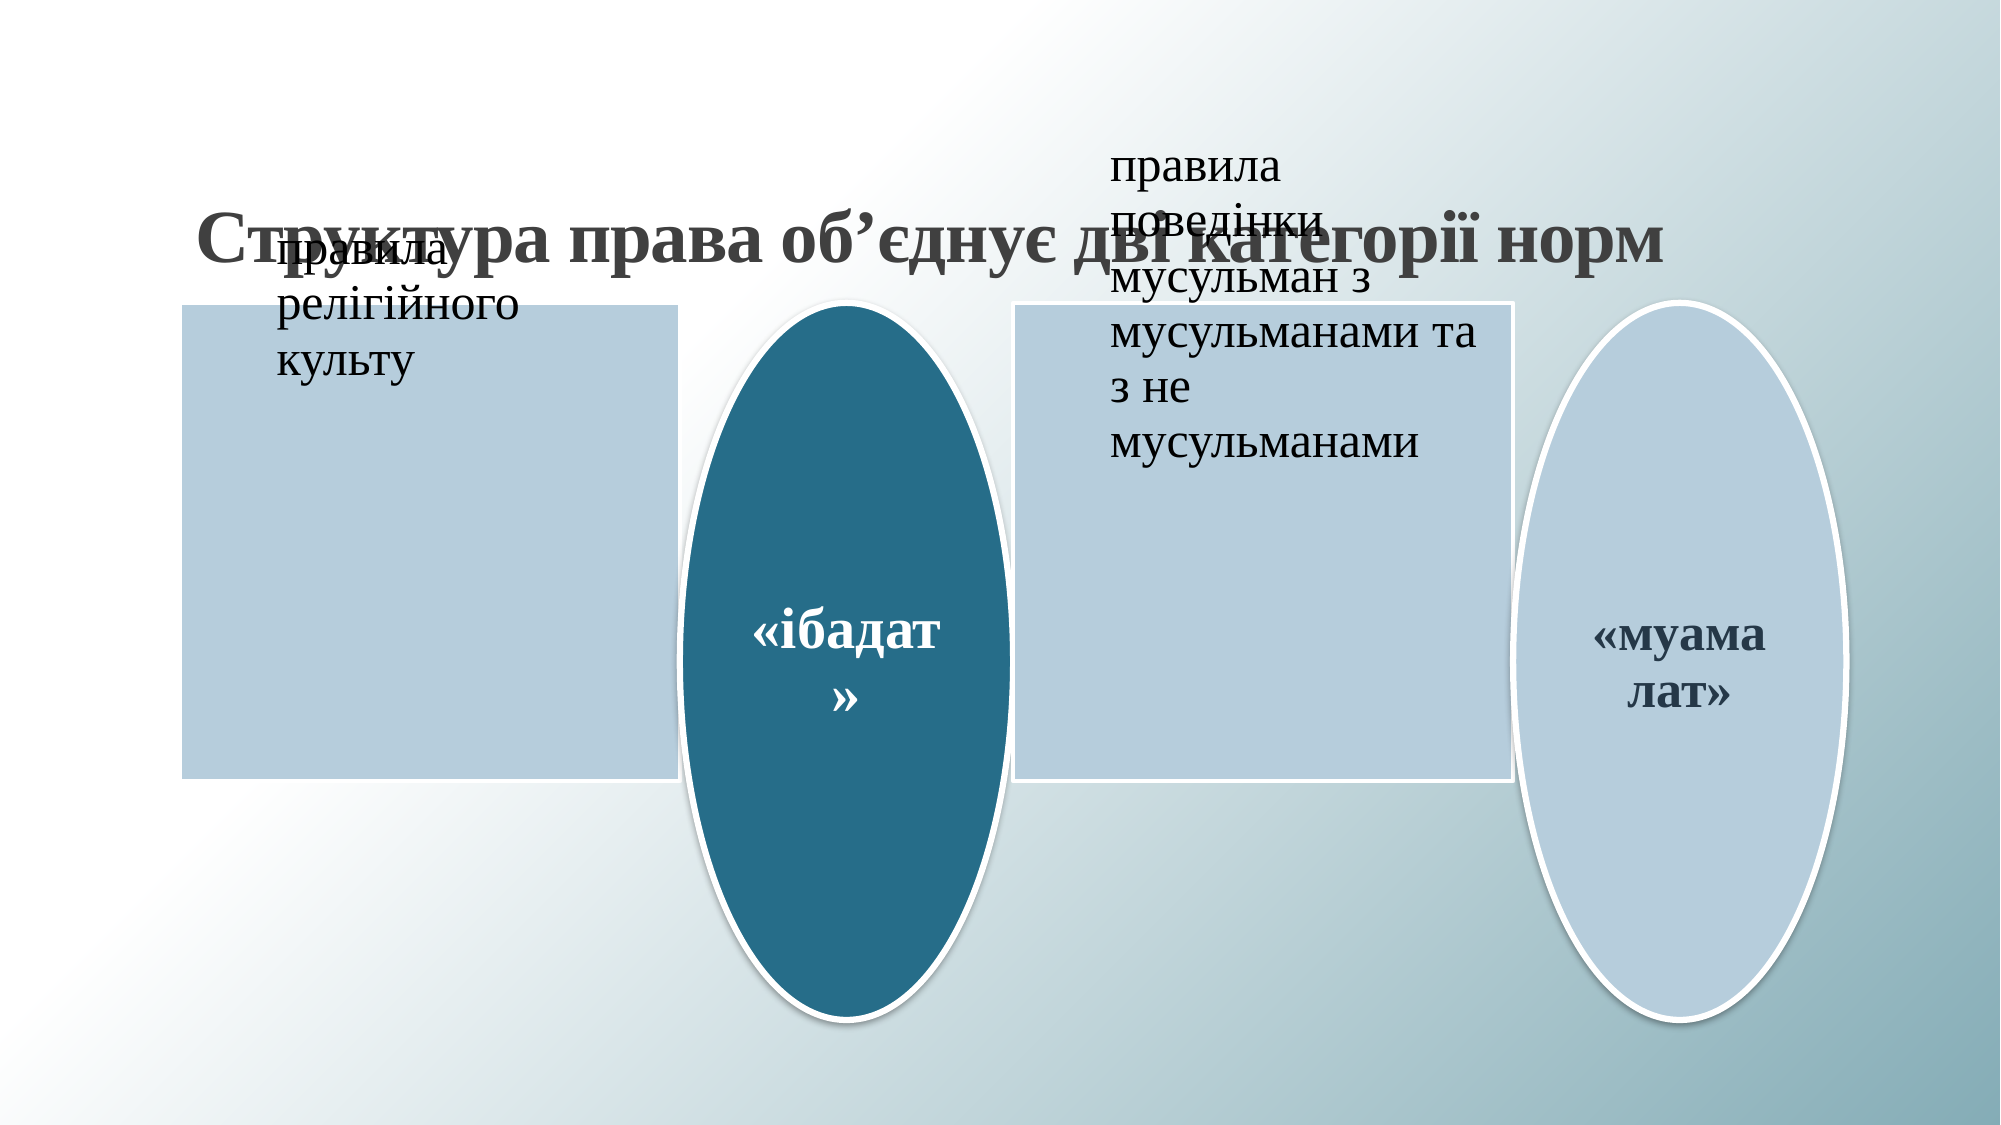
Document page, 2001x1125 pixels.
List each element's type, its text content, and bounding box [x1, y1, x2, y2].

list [179, 302, 1847, 1021]
title Структура права об’єднує дві категорії норм [180, 47, 1830, 285]
